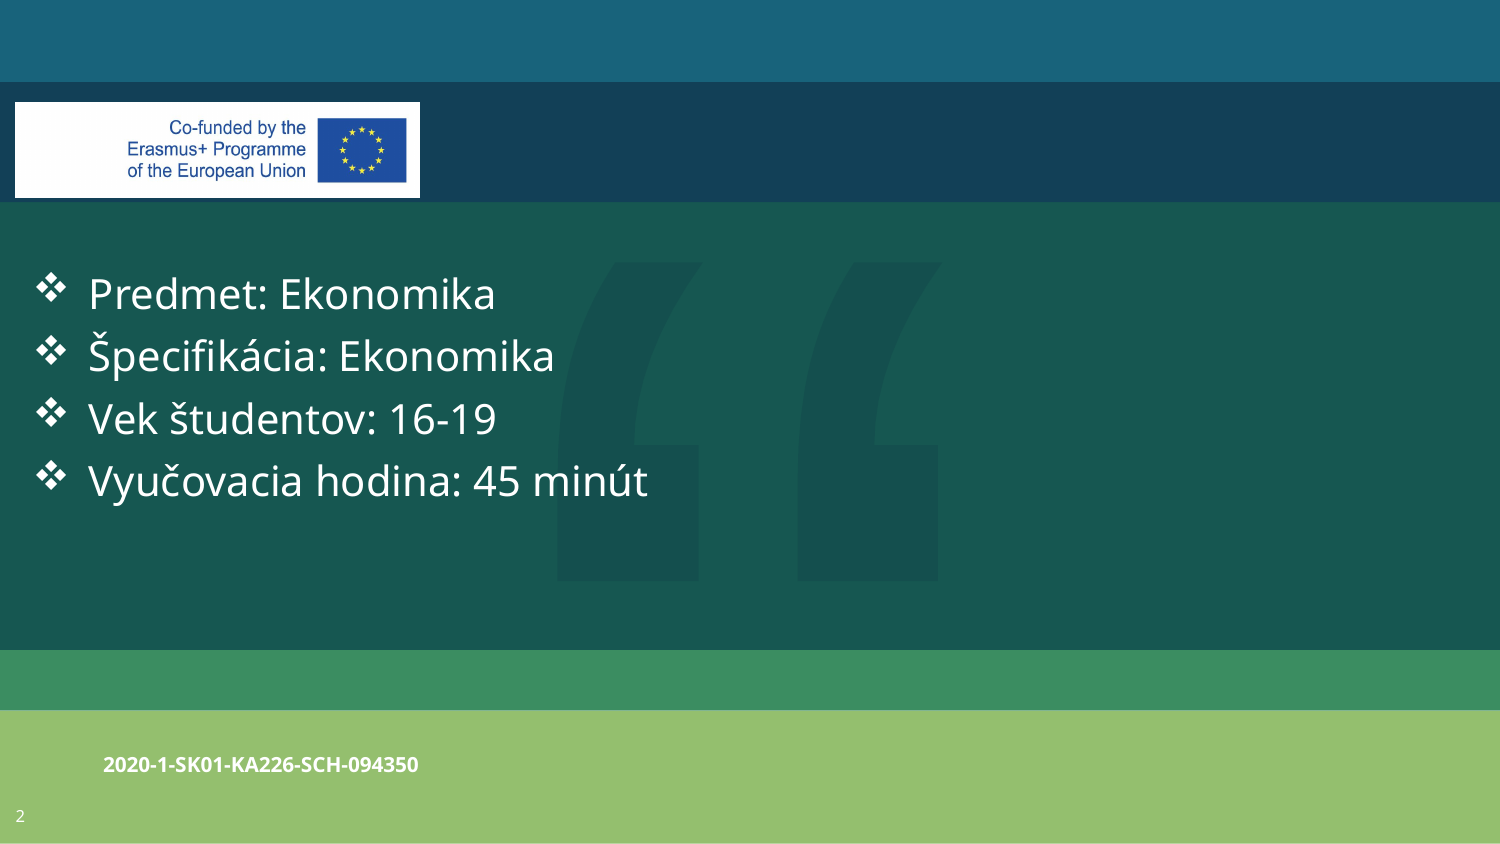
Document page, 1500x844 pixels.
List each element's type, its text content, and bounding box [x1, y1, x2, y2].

list Predmet: Ekonomika Špecifikácia: Ekonomika Vek študentov: 16-19 Vyučovacia hodina: 45 minút [17, 268, 1140, 505]
picture [14, 102, 420, 198]
text_box 2020-1-SK01-KA226-SCH-094350 [88, 744, 739, 785]
slide_number 2 [0, 790, 50, 844]
